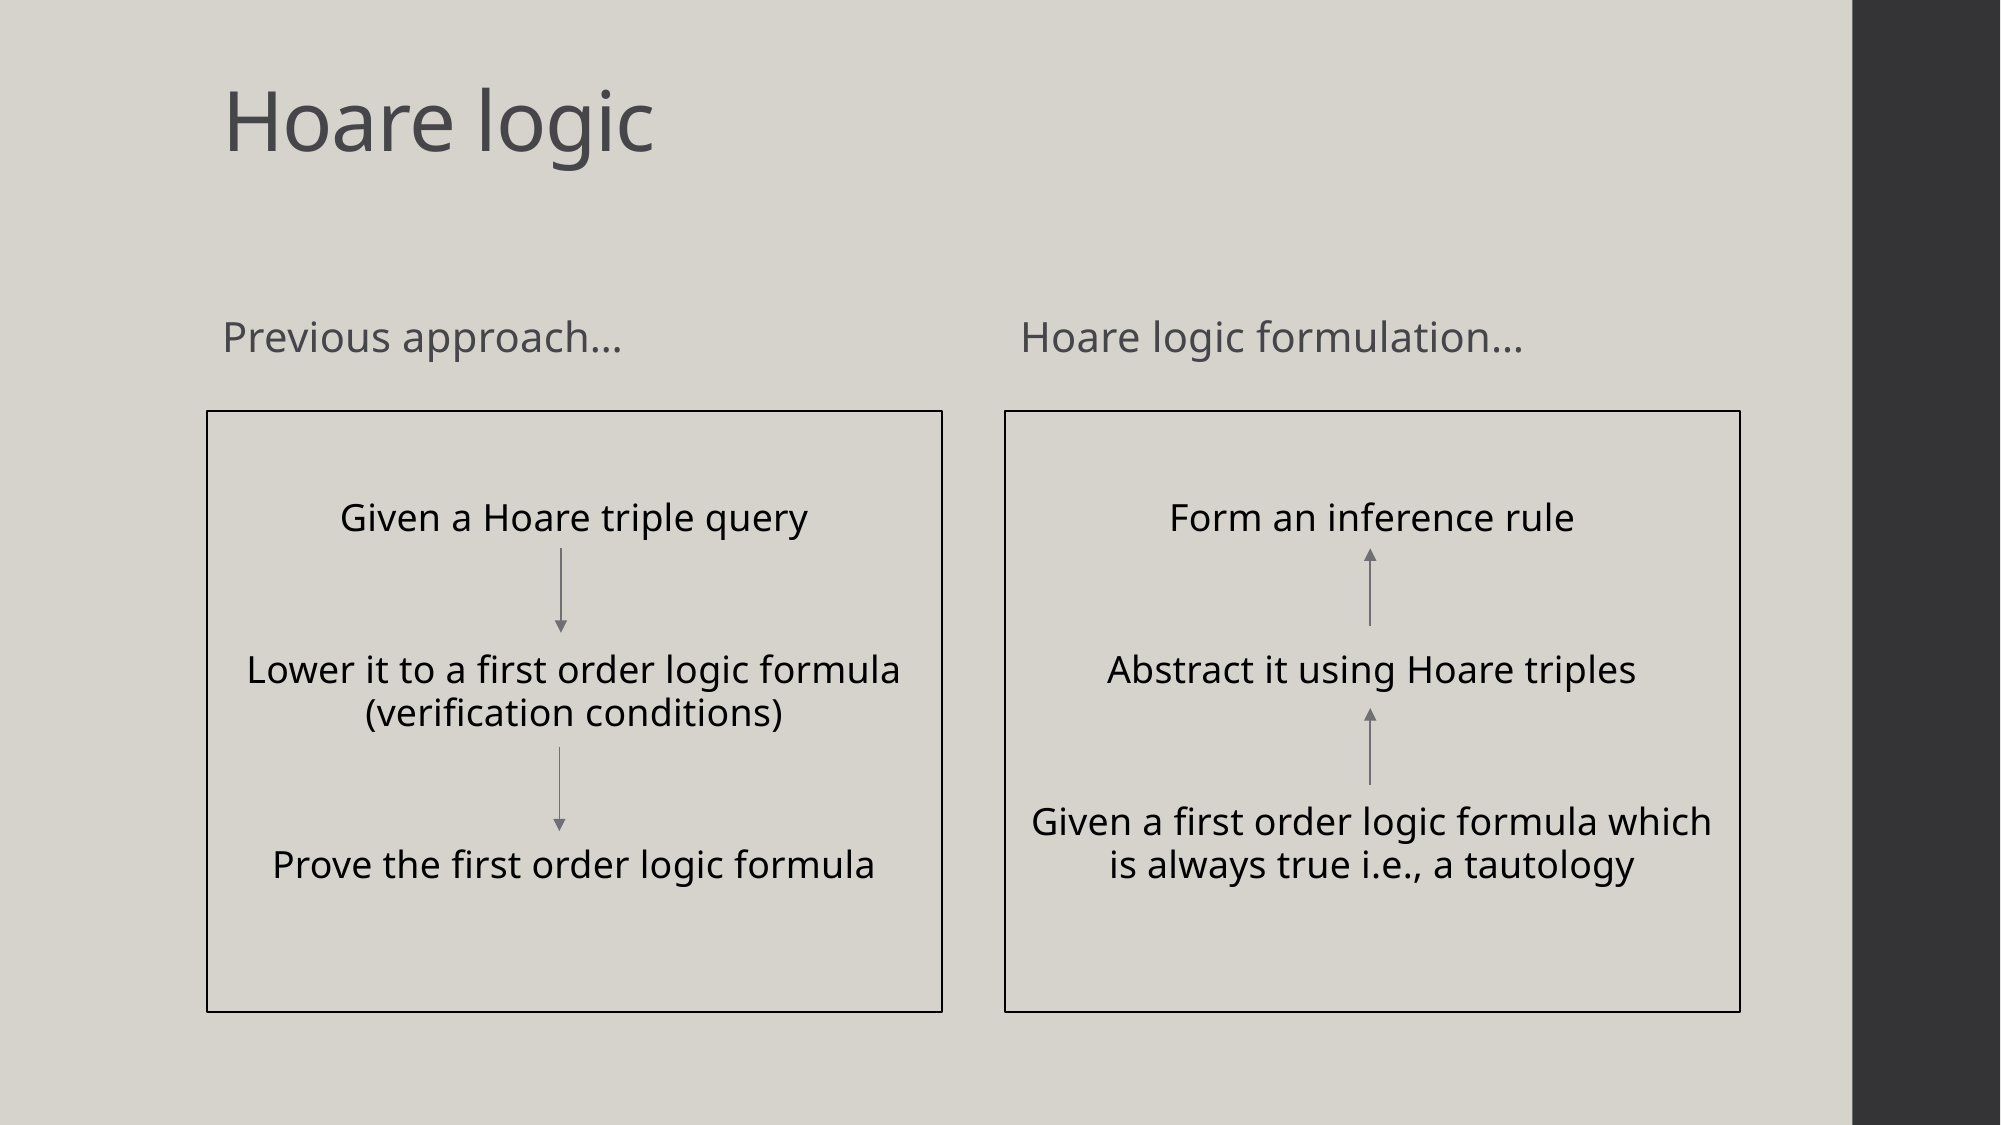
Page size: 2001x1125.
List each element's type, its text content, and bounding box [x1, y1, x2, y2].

list Given a Hoare triple query Lower it to a first order logic formula (verification conditions) Prove the first order logic formula [206, 411, 942, 1013]
list Previous approach… [206, 249, 942, 370]
list Hoare logic formulation… [1005, 249, 1740, 370]
list Form an inference rule Abstract it using Hoare triples Given a first order logic formula which is always true i.e., a tautology [1005, 411, 1740, 1013]
title Hoare logic [206, 60, 1797, 278]
